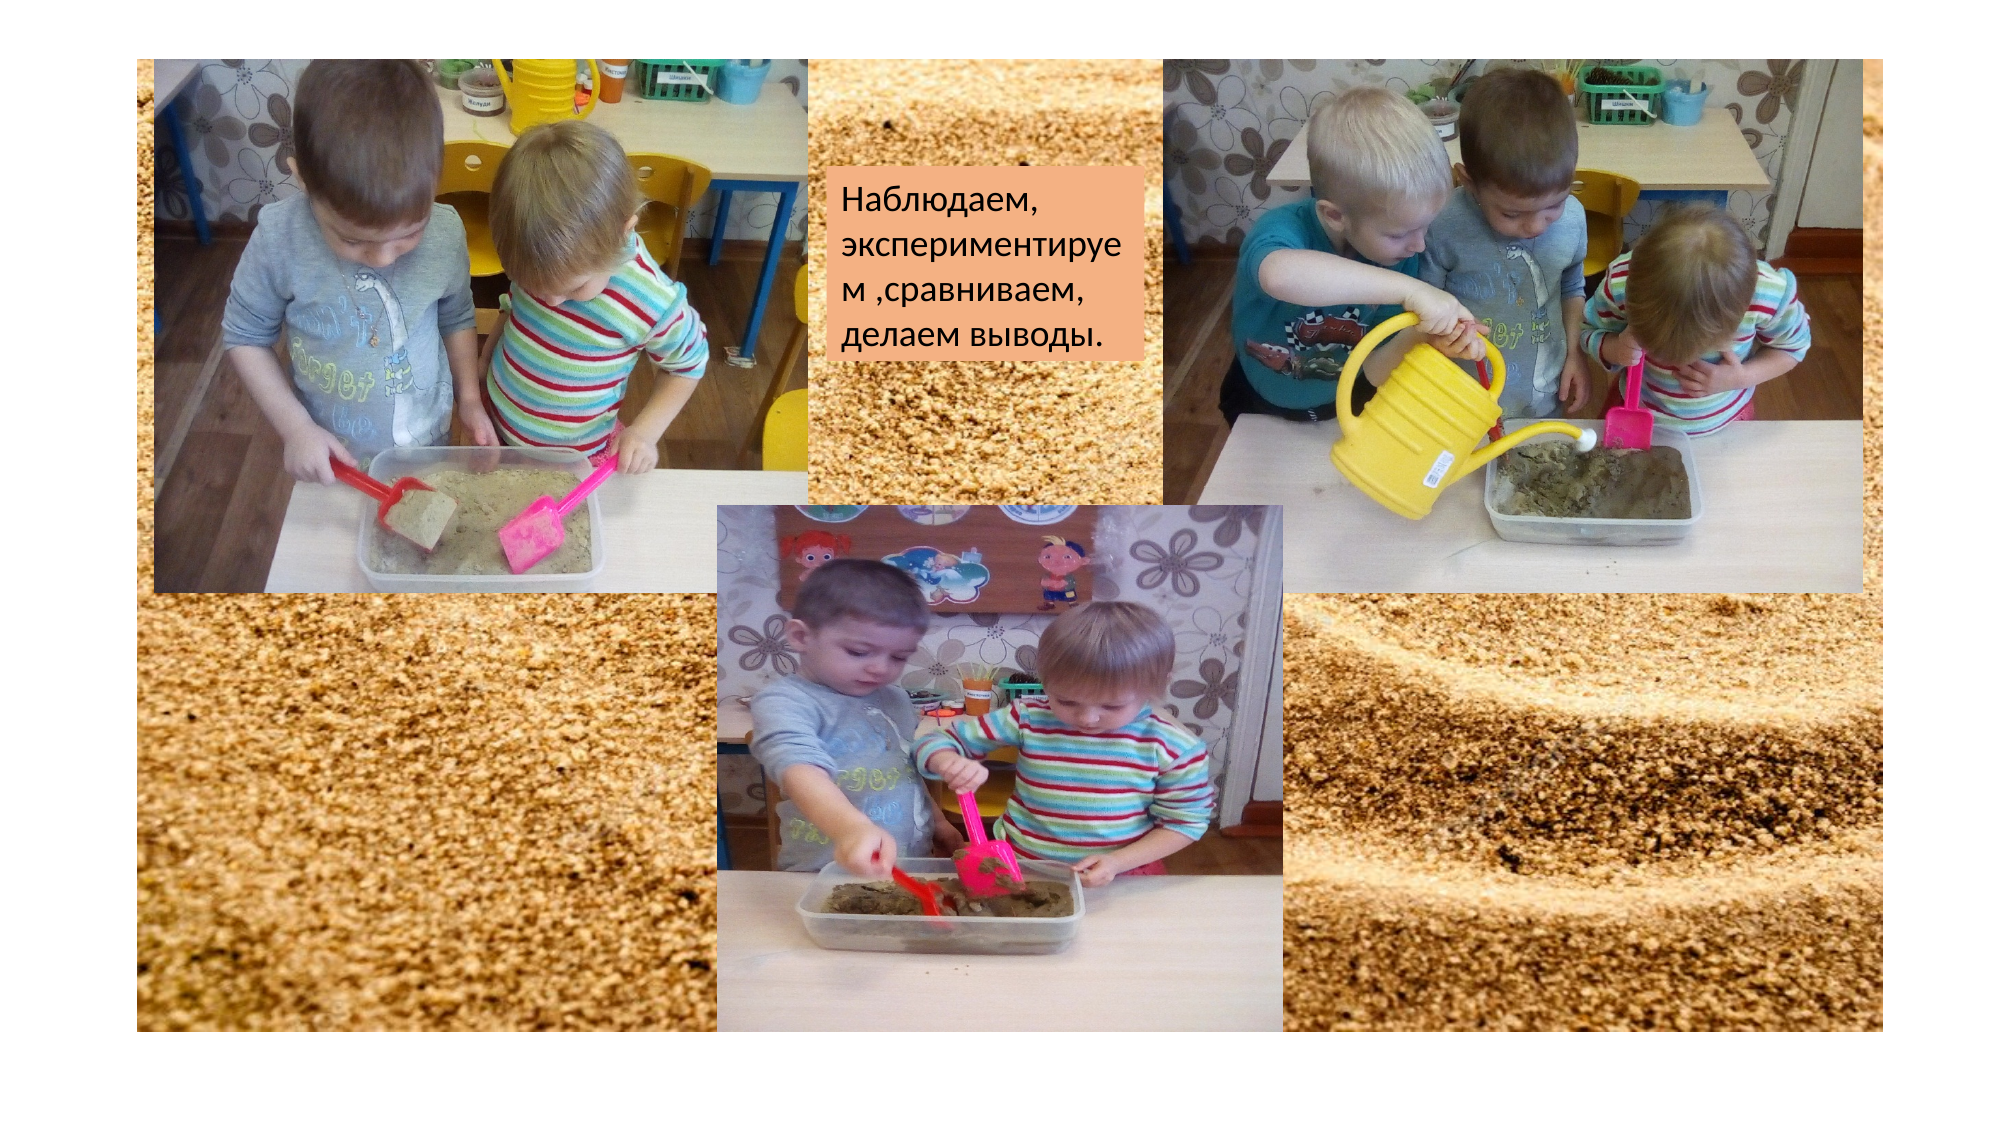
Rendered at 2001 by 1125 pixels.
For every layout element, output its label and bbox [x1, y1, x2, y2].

list [137, 59, 717, 1032]
picture [154, 59, 1863, 1032]
list [1283, 59, 1883, 1032]
list [808, 59, 1163, 505]
